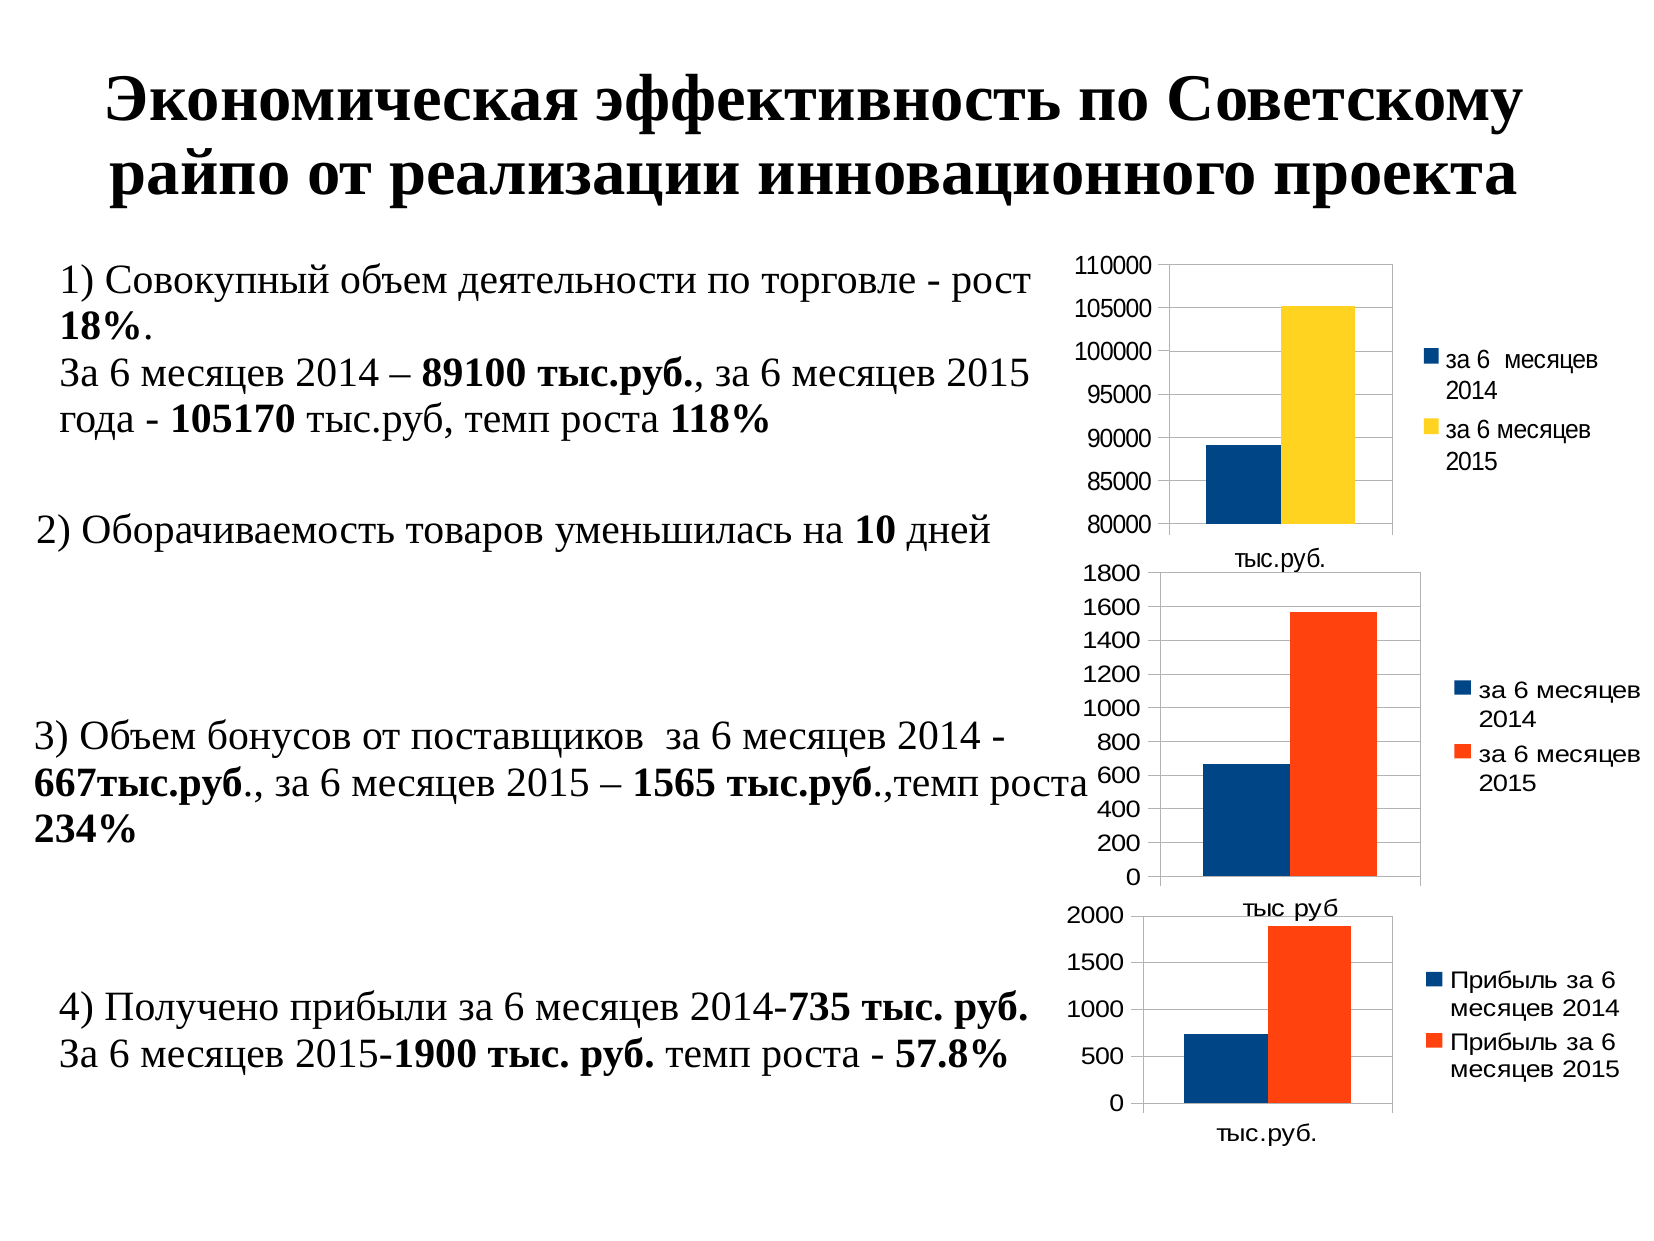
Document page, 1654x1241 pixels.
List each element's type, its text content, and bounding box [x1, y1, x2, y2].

text_box Экономическая эффективность по Советскому райпо от реализации инновационного проекта [59, 29, 1571, 237]
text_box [1018, 867, 1645, 1189]
text_box 1) Совокупный объем деятельности по торговле - рост 18%. За 6 месяцев 2014 – 89100 тыс.руб., за 6 месяцев 2015 года - 105170 тыс.руб, темп роста 118% [59, 251, 1025, 467]
text_box 4) Получено прибыли за 6 месяцев 2014-735 тыс. руб. За 6 месяцев 2015-1900 тыс. руб. темп роста - 57.8% [59, 912, 1013, 1144]
text_box 3) Объем бонусов от поставщиков за 6 месяцев 2014 - 667тыс.руб., за 6 месяцев 2015 – 1565 тыс.руб.,темп роста 234% [34, 708, 1029, 868]
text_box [1030, 205, 1627, 516]
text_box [1034, 513, 1654, 962]
text_box 2) Оборачиваемость товаров уменьшилась на 10 дней [17, 501, 1016, 644]
